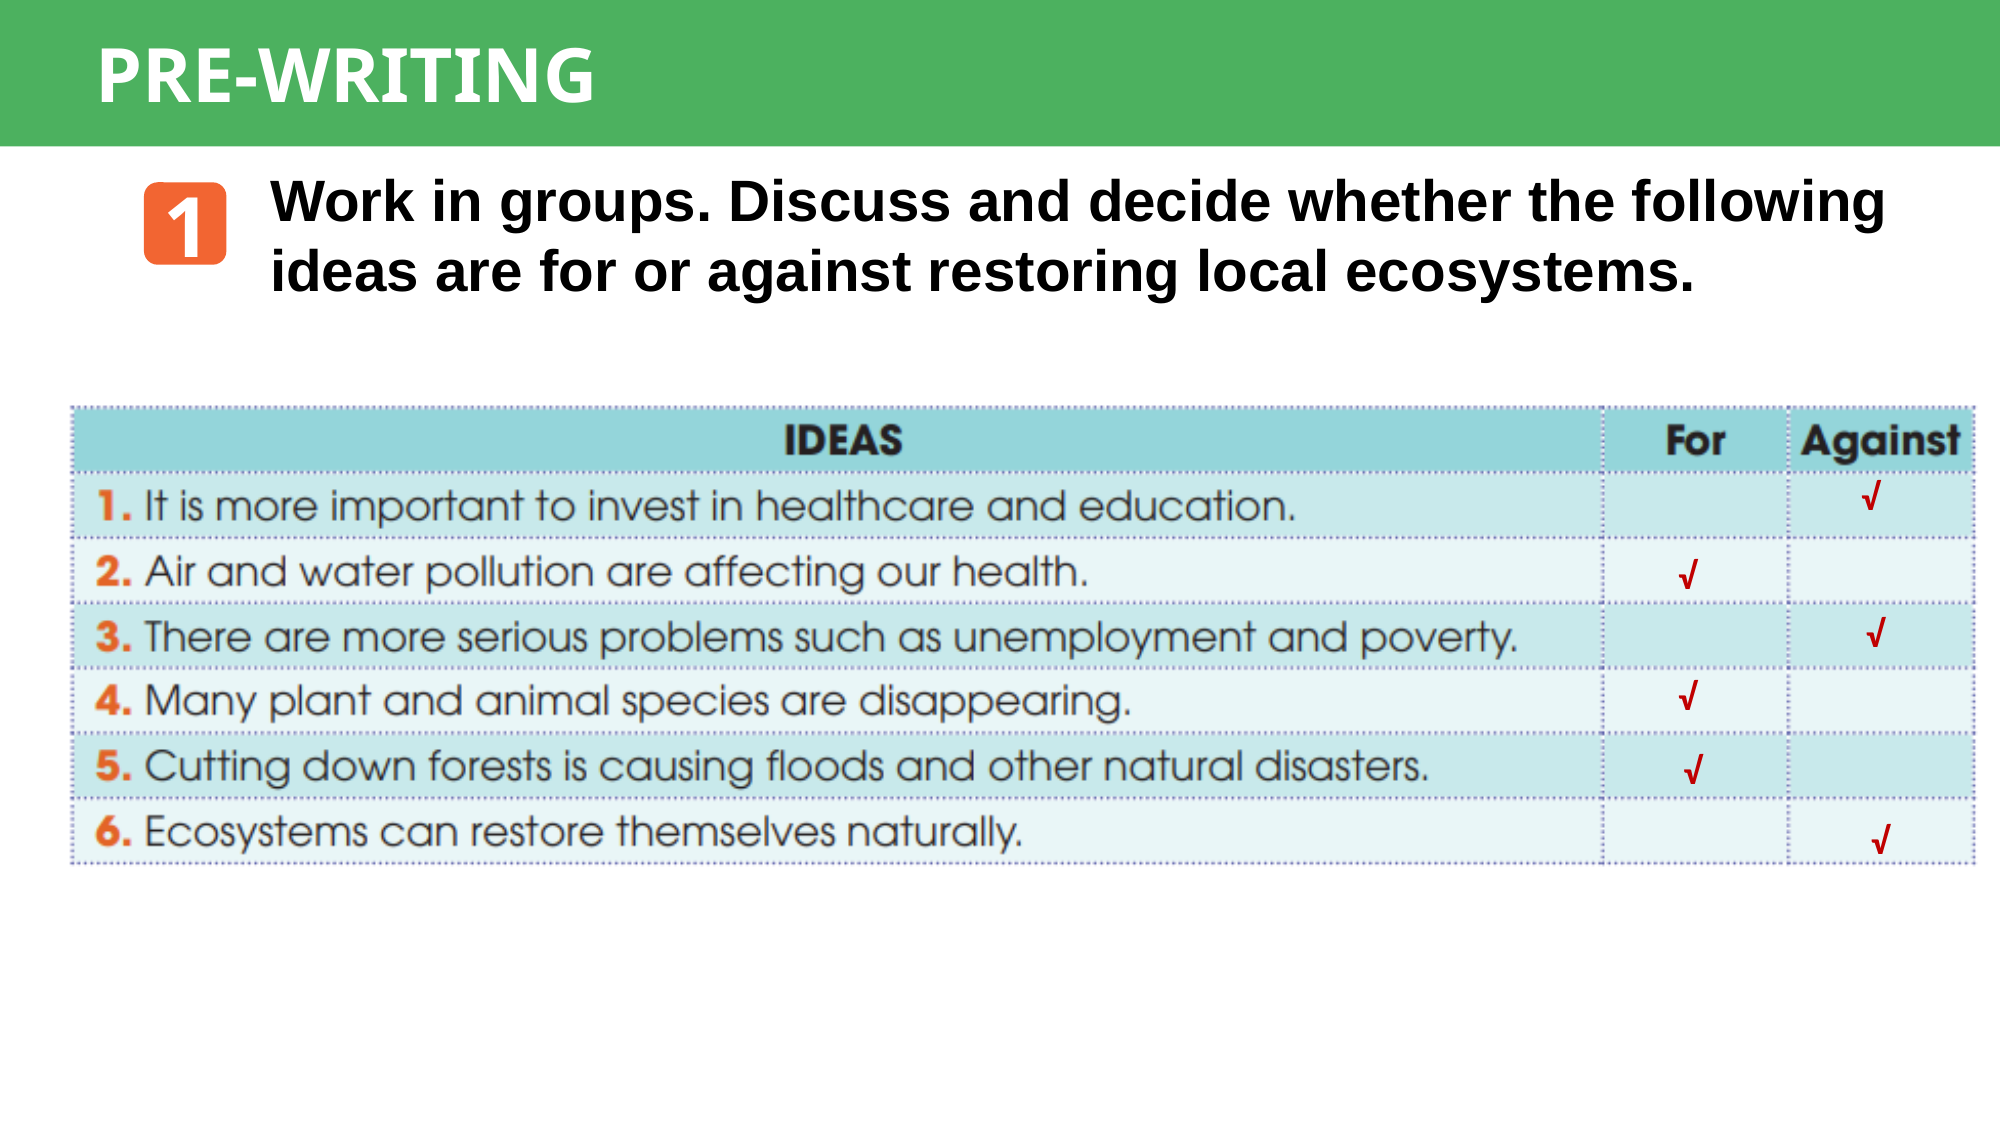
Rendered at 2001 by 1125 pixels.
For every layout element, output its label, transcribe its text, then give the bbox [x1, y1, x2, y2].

text_box Work in groups. Discuss and decide whether the following ideas are for or against restoring local ecosystems. [255, 155, 1960, 310]
text_box PRE-WRITING [81, 20, 831, 125]
text_box [142, 184, 148, 263]
text_box [223, 185, 228, 262]
picture [44, 398, 1988, 874]
text_box 1 [148, 166, 223, 282]
text_box [0, 0, 2000, 147]
